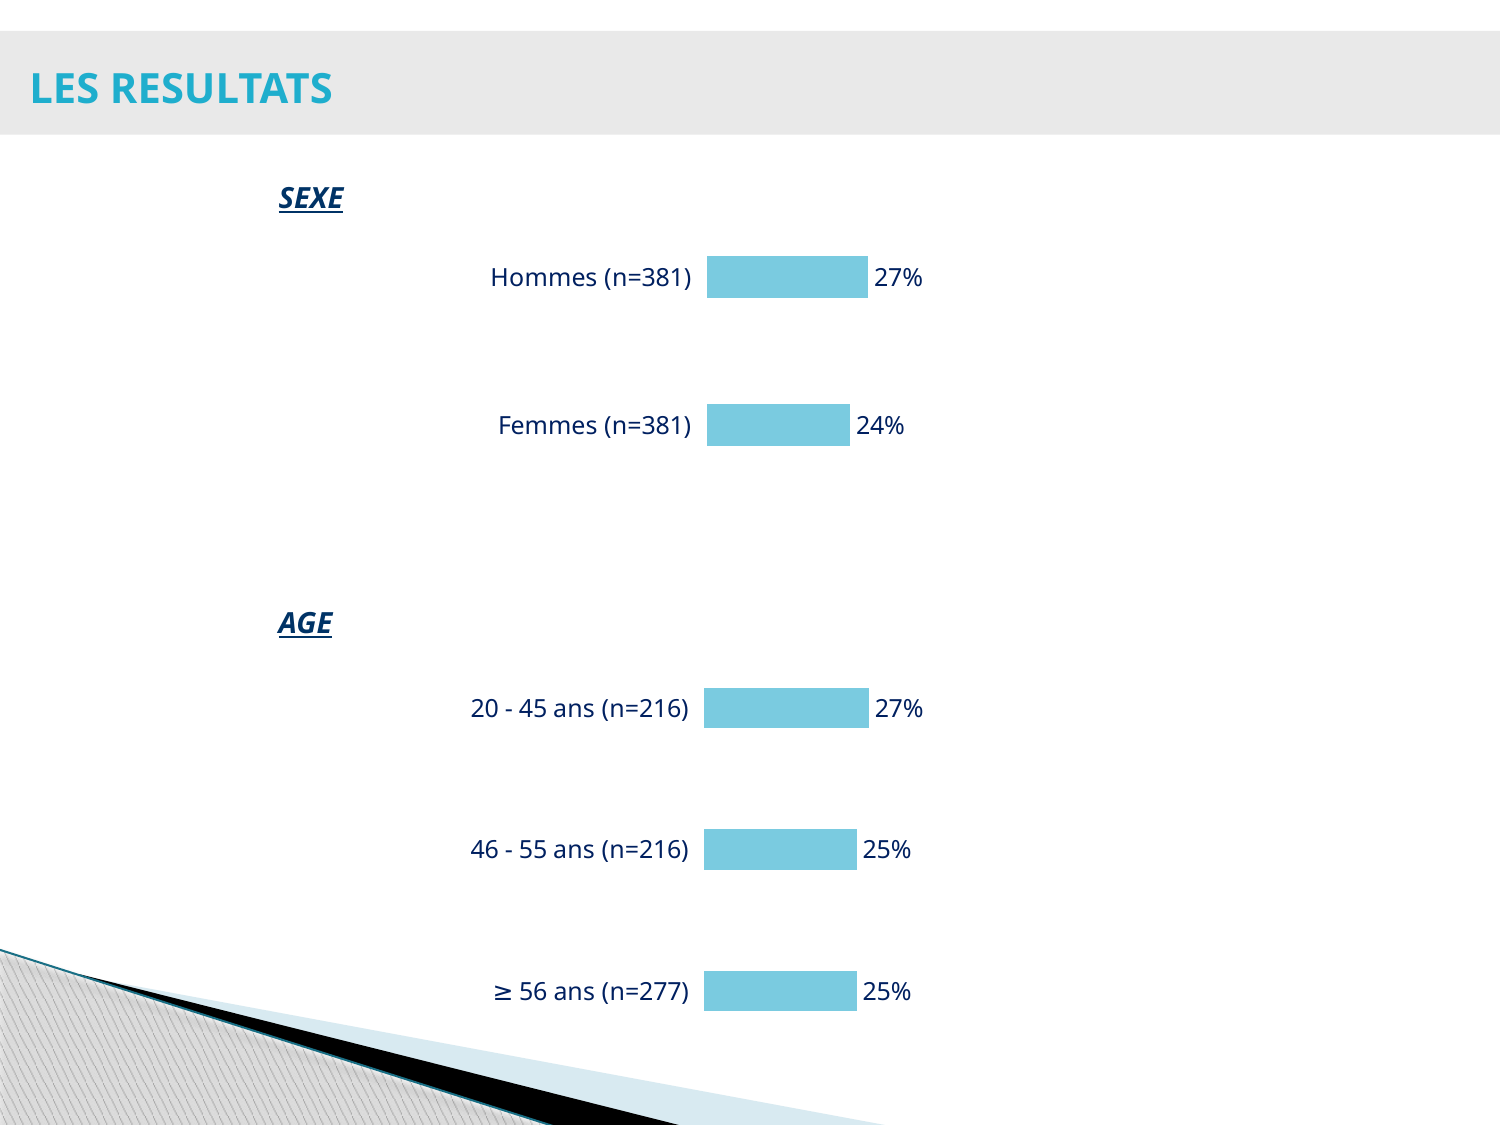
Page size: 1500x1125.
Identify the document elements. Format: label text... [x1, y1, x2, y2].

text_box SEXE [194, 161, 1500, 223]
chart [456, 626, 1448, 1076]
chart [455, 201, 1428, 516]
text_box AGE [194, 586, 1500, 648]
text_box [0, 30, 1500, 135]
text_box LES RESULTATS [14, 54, 931, 114]
